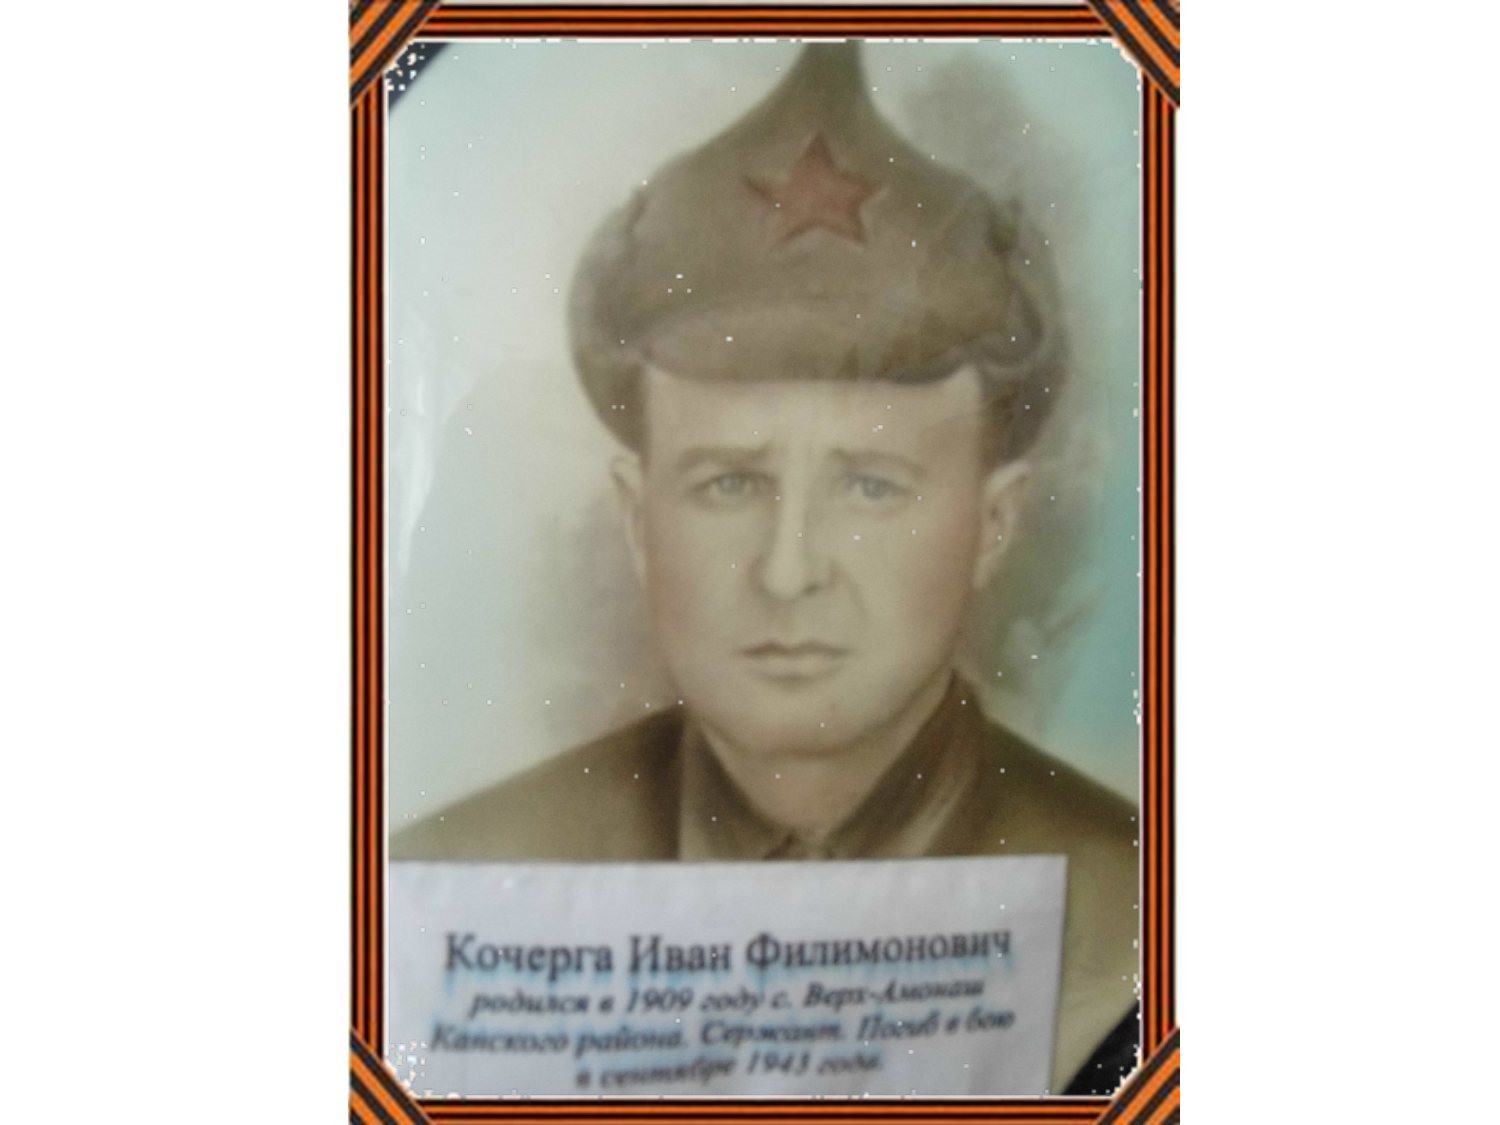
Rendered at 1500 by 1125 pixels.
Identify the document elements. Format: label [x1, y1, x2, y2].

picture [348, 0, 1180, 1125]
